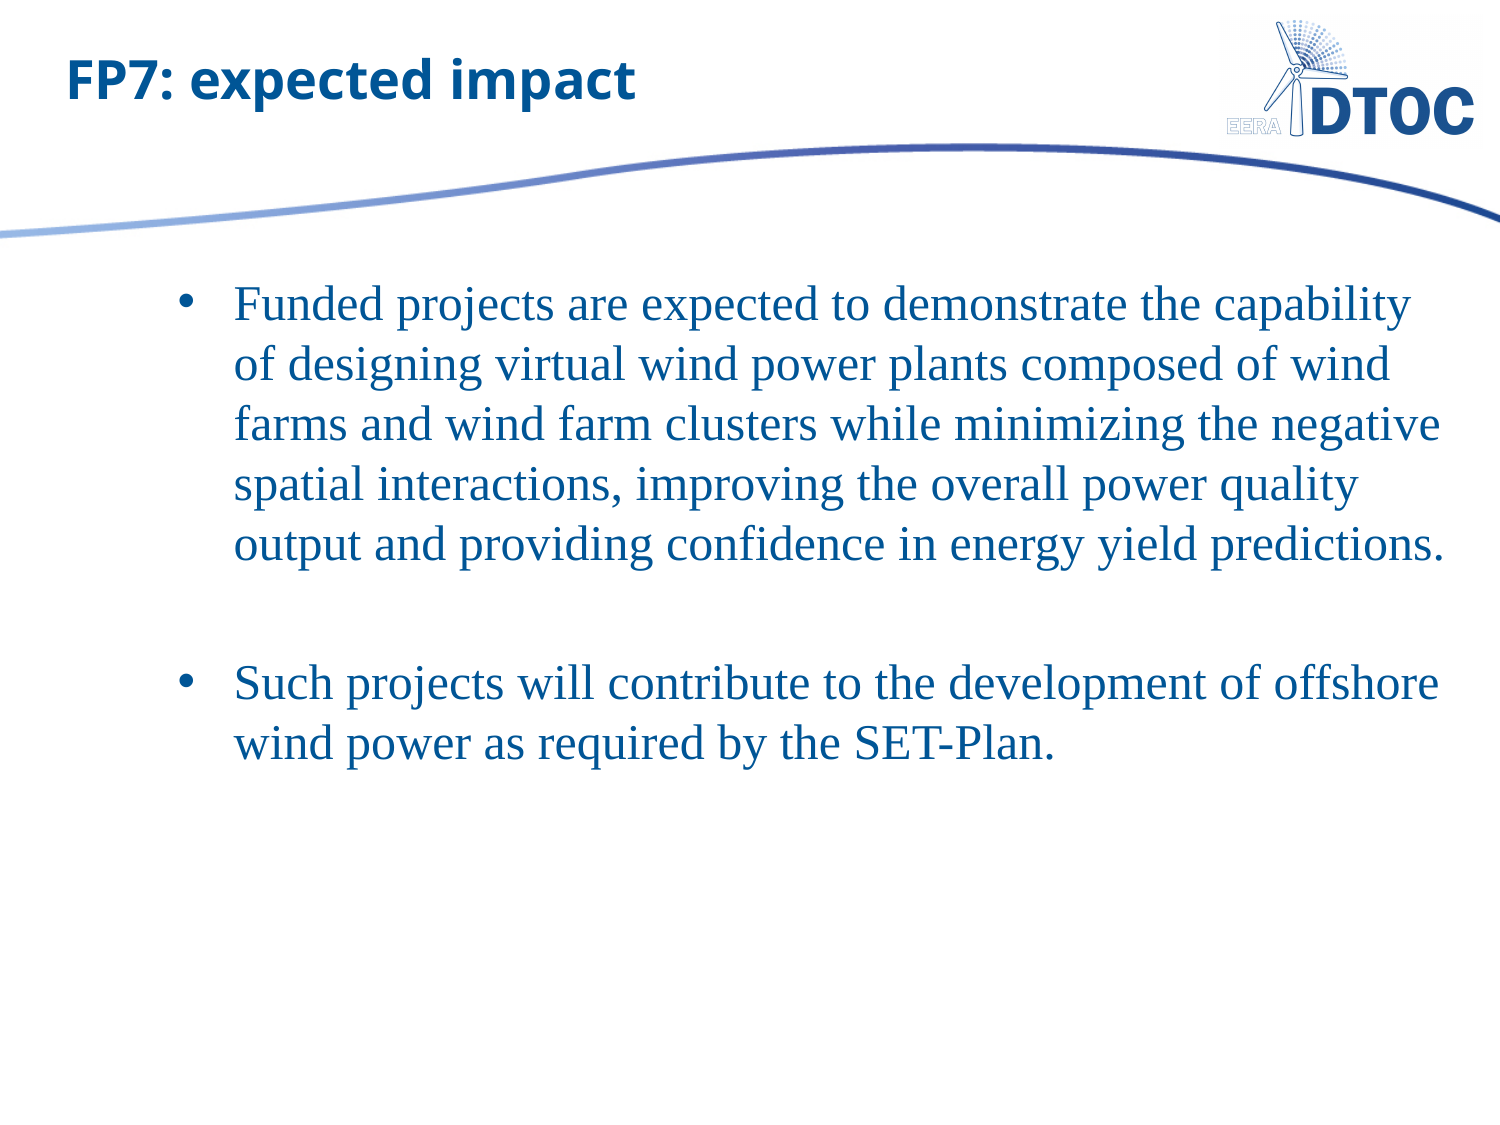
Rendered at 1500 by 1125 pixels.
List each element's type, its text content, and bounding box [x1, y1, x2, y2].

picture [0, 14, 1500, 263]
title FP7: expected impact [50, 37, 1363, 135]
list Funded projects are expected to demonstrate the capability of designing virtual wind power plants composed of wind farms and wind farm clusters while minimizing the negative spatial interactions, improving the overall power quality output and providing confidence in energy yield predictions. Such projects will contribute to the development of offshore wind power as required by the SET-Plan. [162, 262, 1463, 1005]
